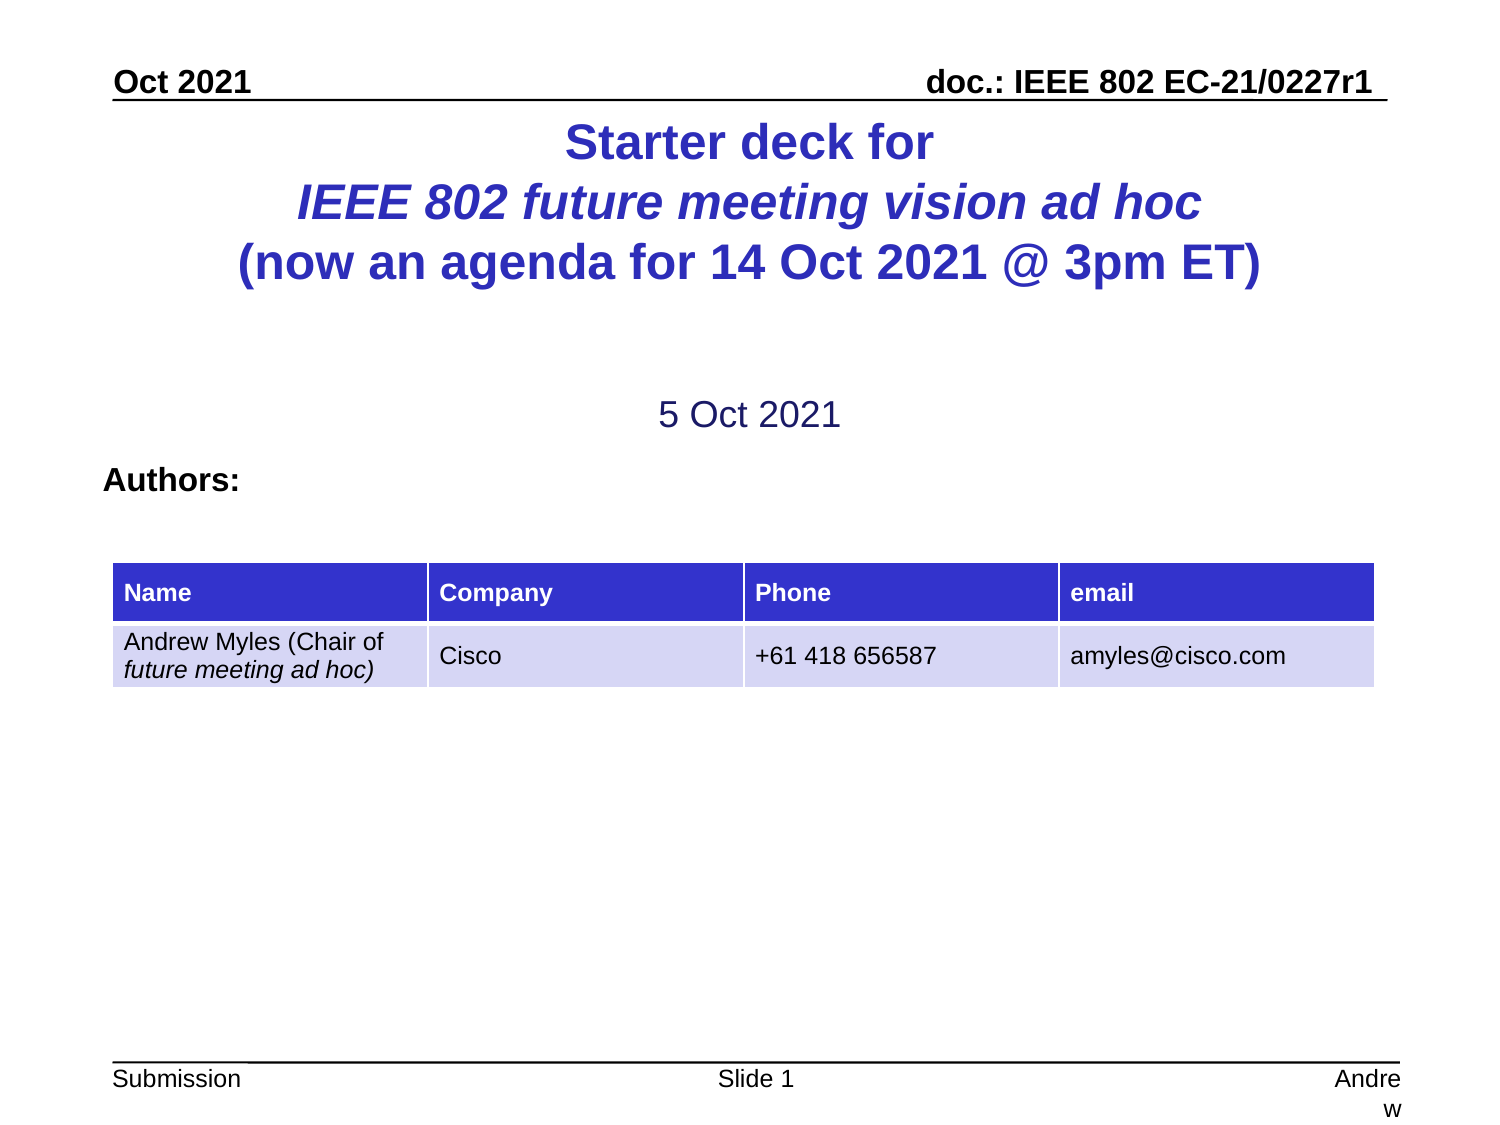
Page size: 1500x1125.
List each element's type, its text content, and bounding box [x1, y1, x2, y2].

footer Andrew Myles, Cisco [1320, 1061, 1402, 1093]
table_header Company [429, 563, 743, 621]
table_header Phone [745, 563, 1058, 621]
table_cell amyles@cisco.com [1060, 626, 1374, 687]
table_header Name [113, 563, 427, 621]
slide_number Slide 1 [709, 1061, 803, 1093]
table_header email [1060, 563, 1374, 621]
title Starter deck for IEEE 802 future meeting vision ad hoc (now an agenda for 14 Oct 2021 @ 3pm ET) [112, 112, 1388, 288]
text_box Authors: [87, 450, 325, 513]
table_cell Cisco [429, 626, 743, 687]
table_cell Andrew Myles (Chair of future meeting ad hoc) [113, 626, 427, 687]
list 5 Oct 2021 [112, 382, 1388, 445]
table_cell +61 418 656587 [745, 626, 1058, 687]
